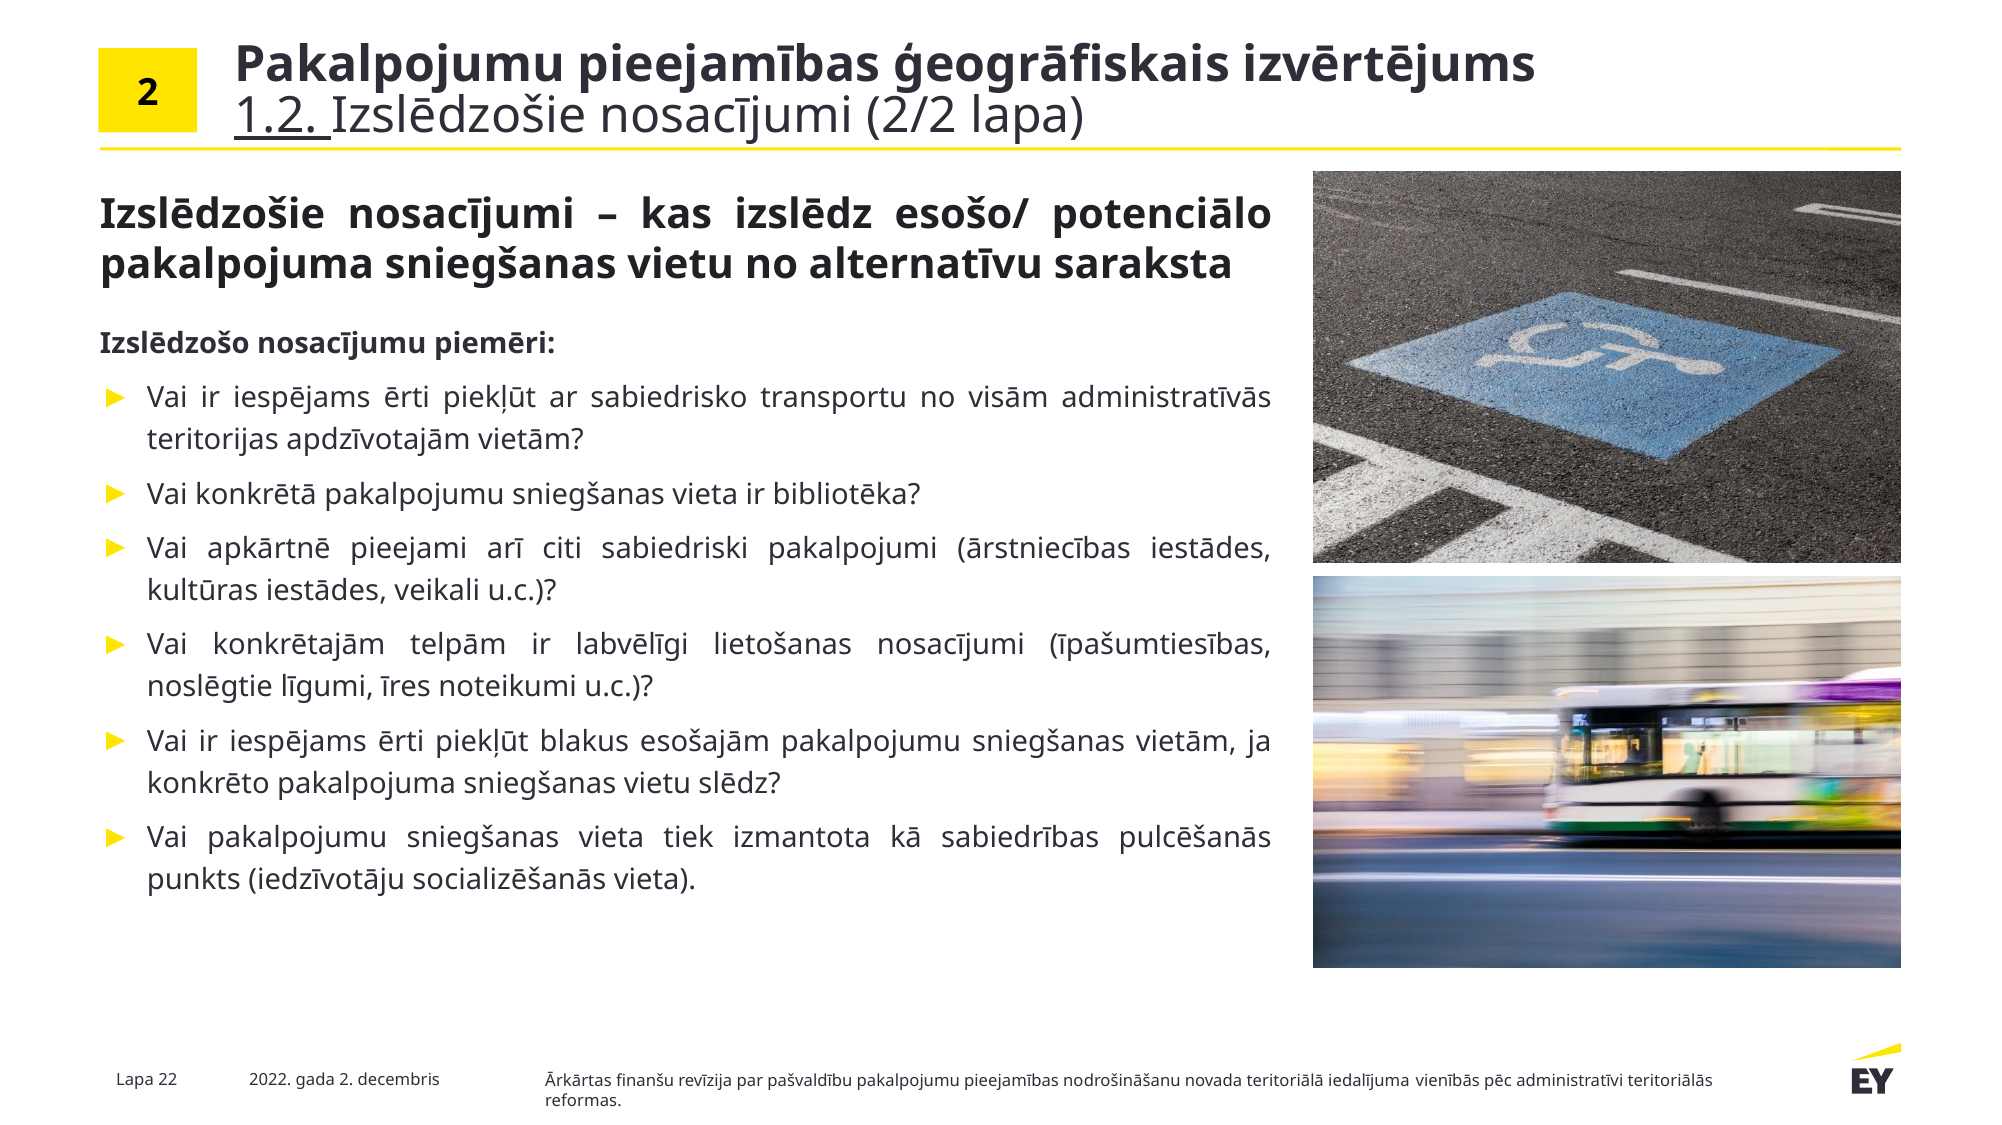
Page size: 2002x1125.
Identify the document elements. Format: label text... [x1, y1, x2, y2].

slide_number Lapa 22 [101, 1061, 211, 1092]
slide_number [234, 1061, 476, 1092]
picture [1313, 576, 1902, 969]
text_box Ārkārtas finanšu revīzija par pašvaldību pakalpojumu pieejamības nodrošināšanu novada teritoriālā iedalījuma vienībās pēc administratīvi teritoriālās reformas. [530, 1062, 1796, 1093]
text_box Pakalpojumu pieejamības ģeogrāfiskais izvērtējums 1.2. Izslēdzošie nosacījumi (2/2 lapa) [234, 40, 1903, 138]
picture [1313, 170, 1902, 563]
list Izslēdzošie nosacījumi – kas izslēdz esošo/ potenciālo pakalpojuma sniegšanas vietu no alternatīvu saraksta Izslēdzošo nosacījumu piemēri: Vai ir iespējams ērti piekļūt ar sabiedrisko transportu no visām administratīvās teritorijas apdzīvotajām vietām? Vai konkrētā pakalpojumu sniegšanas vieta ir bibliotēka? Vai apkārtnē pieejami arī citi sabiedriski pakalpojumi (ārstniecības iestādes, kultūras iestādes, veikali u.c.)? Vai konkrētajām telpām ir labvēlīgi lietošanas nosacījumi (īpašumtiesības, noslēgtie līgumi, īres noteikumi u.c.)? Vai ir iespējams ērti piekļūt blakus esošajām pakalpojumu sniegšanas vietām, ja konkrēto pakalpojuma sniegšanas vietu slēdz? Vai pakalpojumu sniegšanas vieta tiek izmantota kā sabiedrības pulcēšanās punkts (iedzīvotāju socializēšanās vieta). [100, 186, 1273, 968]
text_box 2 [96, 46, 199, 135]
